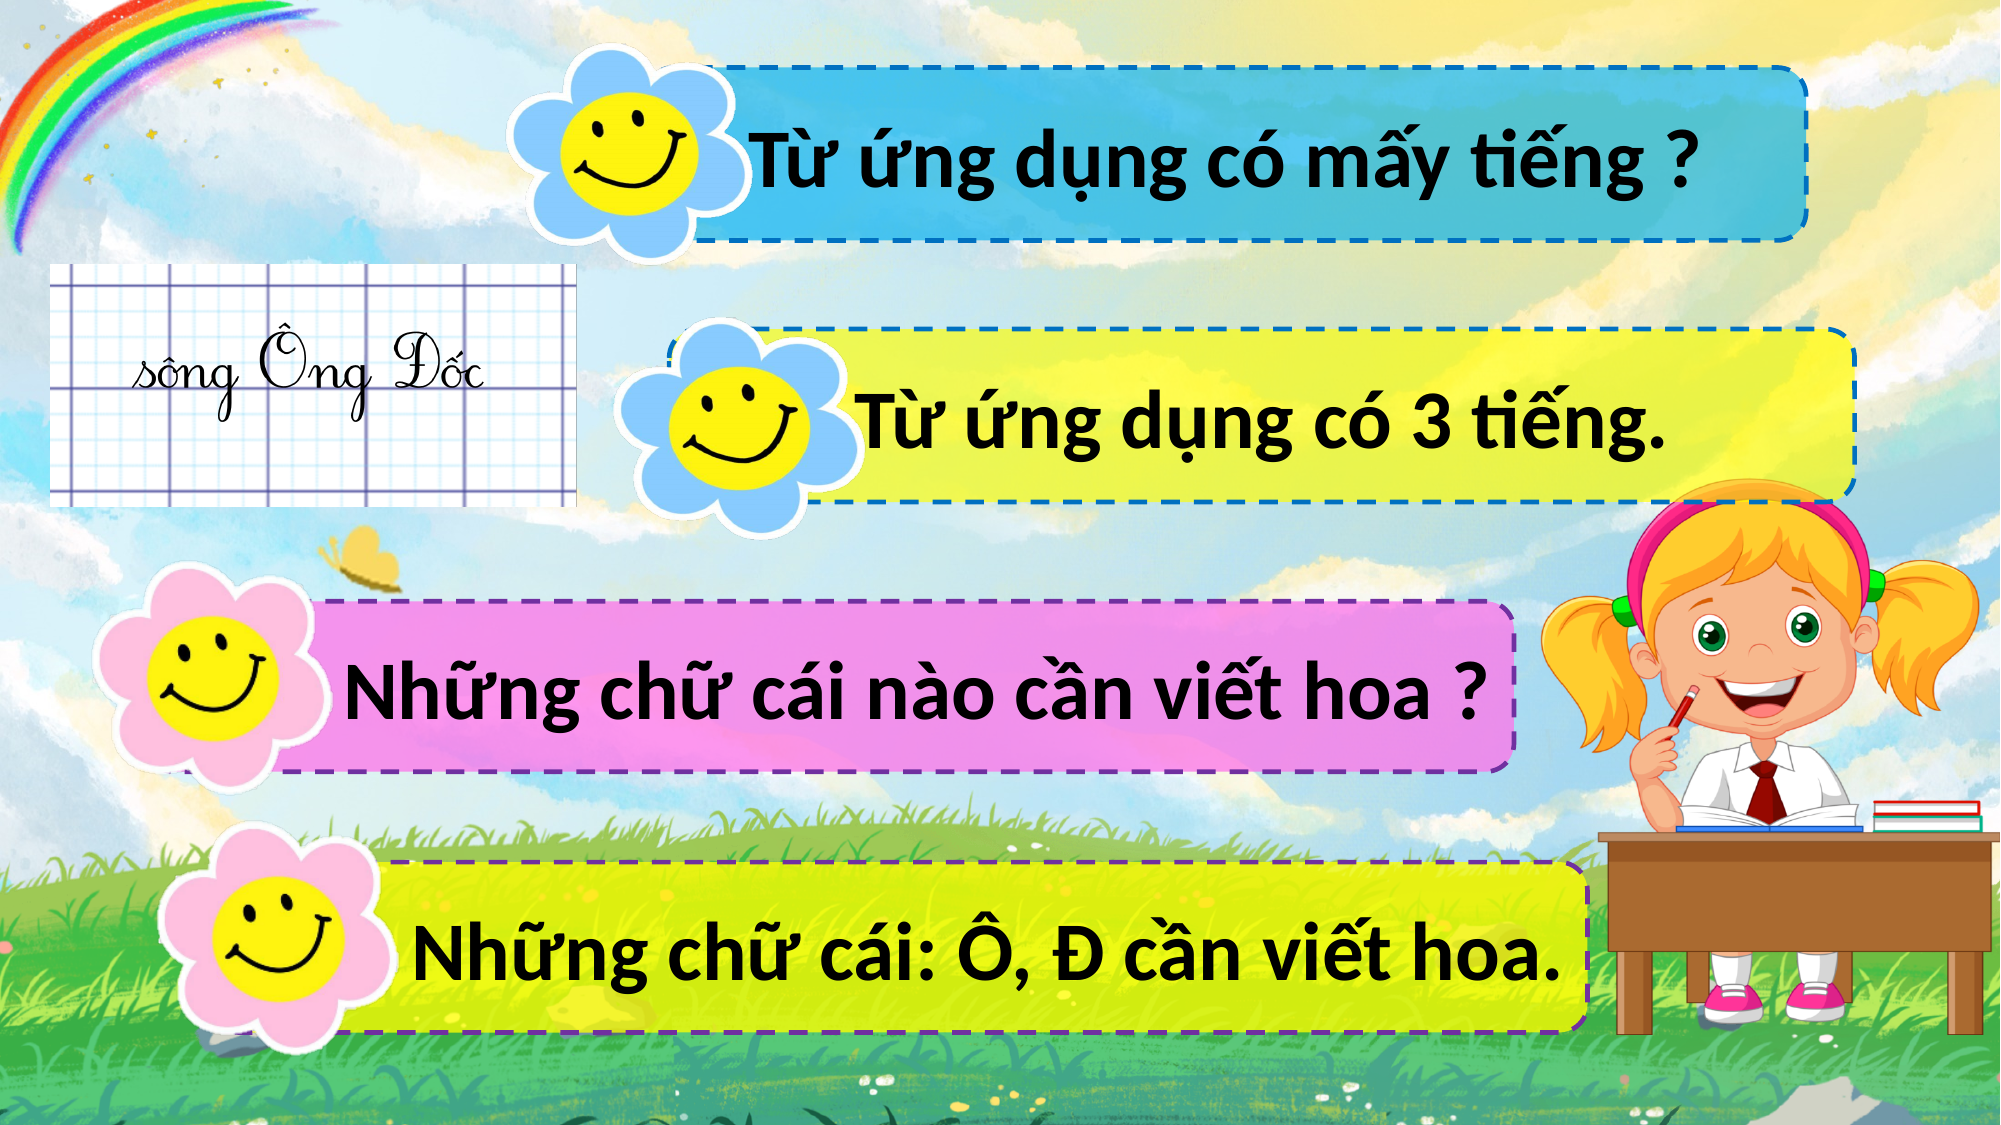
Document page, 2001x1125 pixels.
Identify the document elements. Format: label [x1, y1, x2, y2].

picture [0, 0, 2000, 1125]
text_box [66, 533, 1515, 823]
text_box [476, 18, 1807, 290]
text_box [583, 292, 1855, 565]
text_box [131, 793, 1588, 1084]
